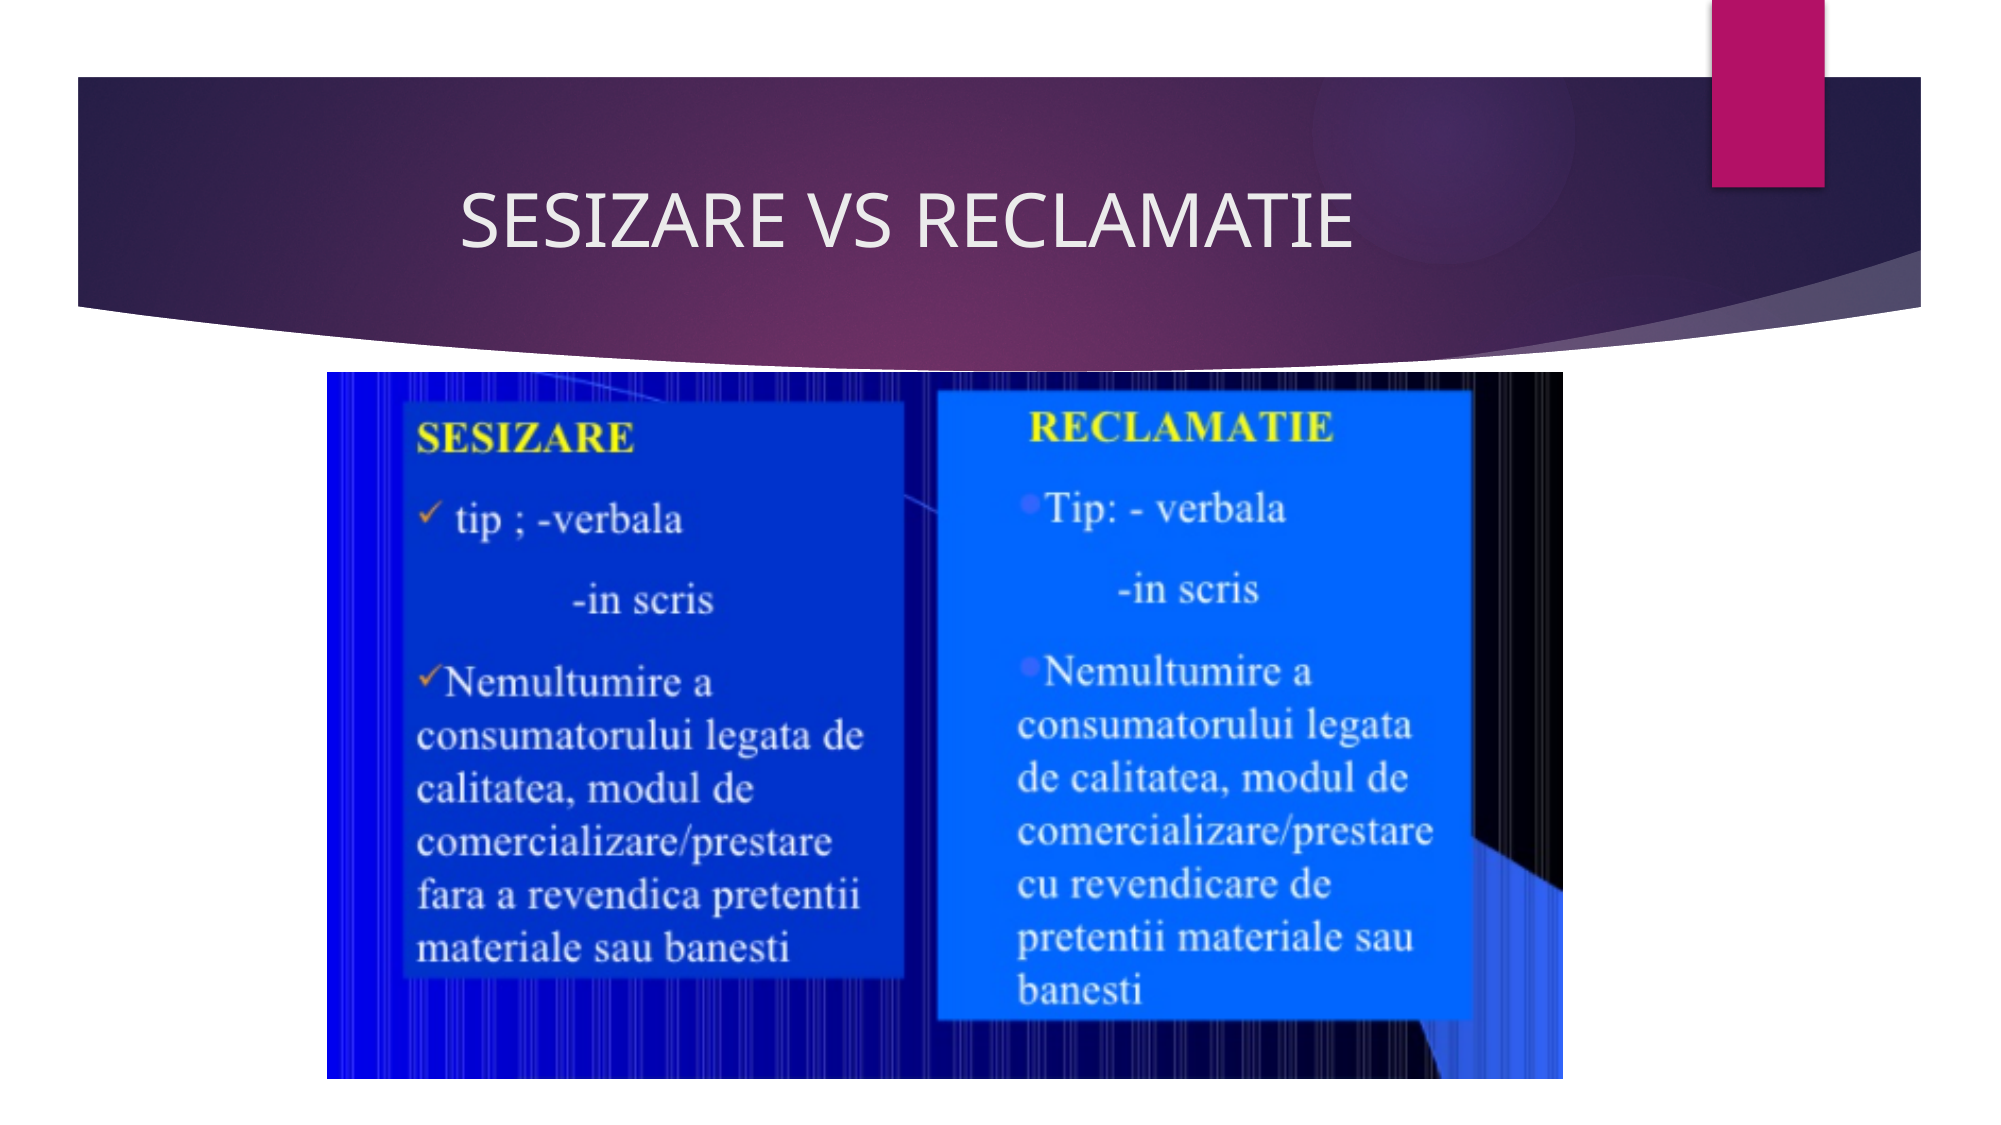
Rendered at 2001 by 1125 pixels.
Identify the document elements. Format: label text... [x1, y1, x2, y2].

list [327, 371, 1563, 1079]
title SESIZARE VS RECLAMATIE [189, 159, 1627, 276]
